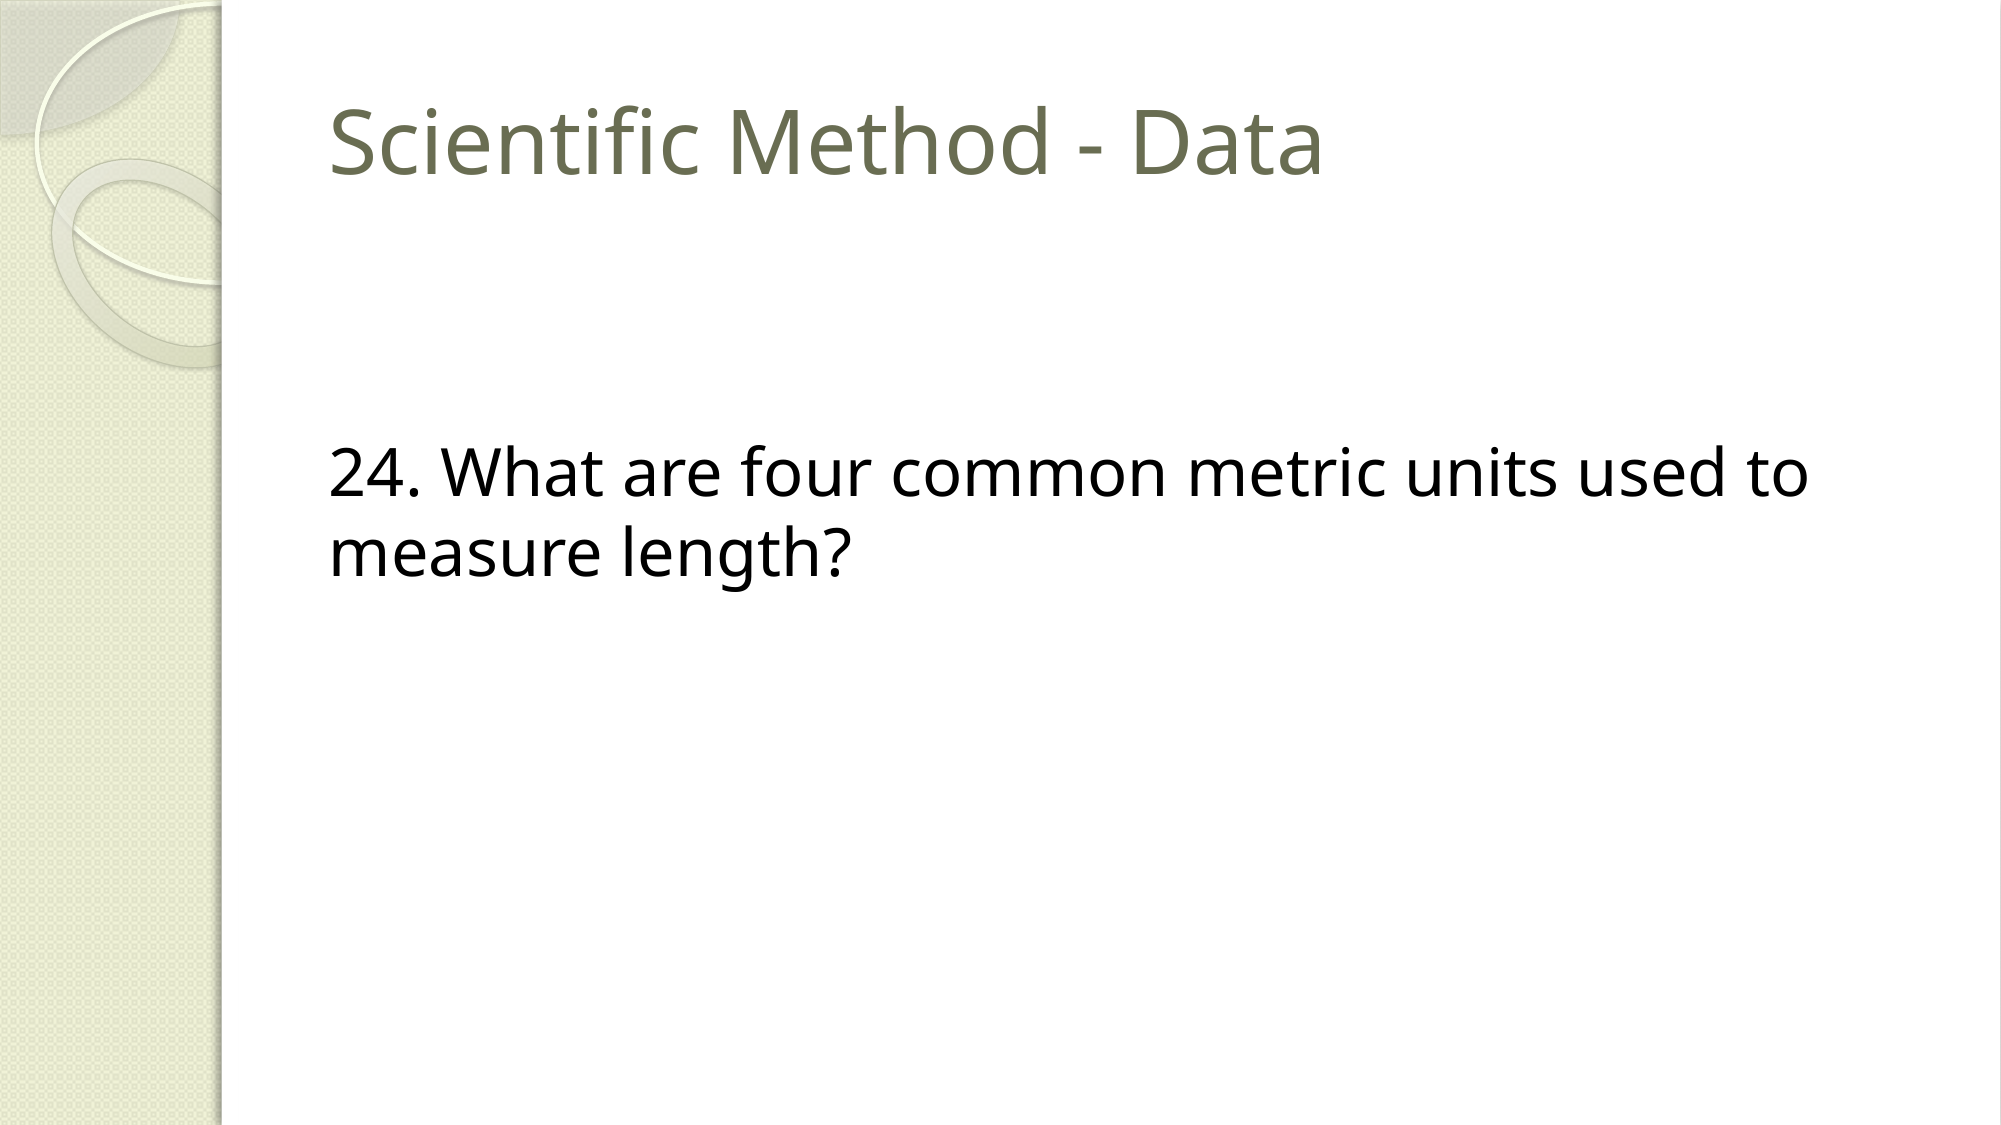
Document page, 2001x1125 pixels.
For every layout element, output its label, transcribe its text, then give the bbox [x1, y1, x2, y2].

list 24. What are four common metric units used to measure length? [313, 237, 1954, 1025]
title Scientific Method - Data [313, 45, 1954, 233]
